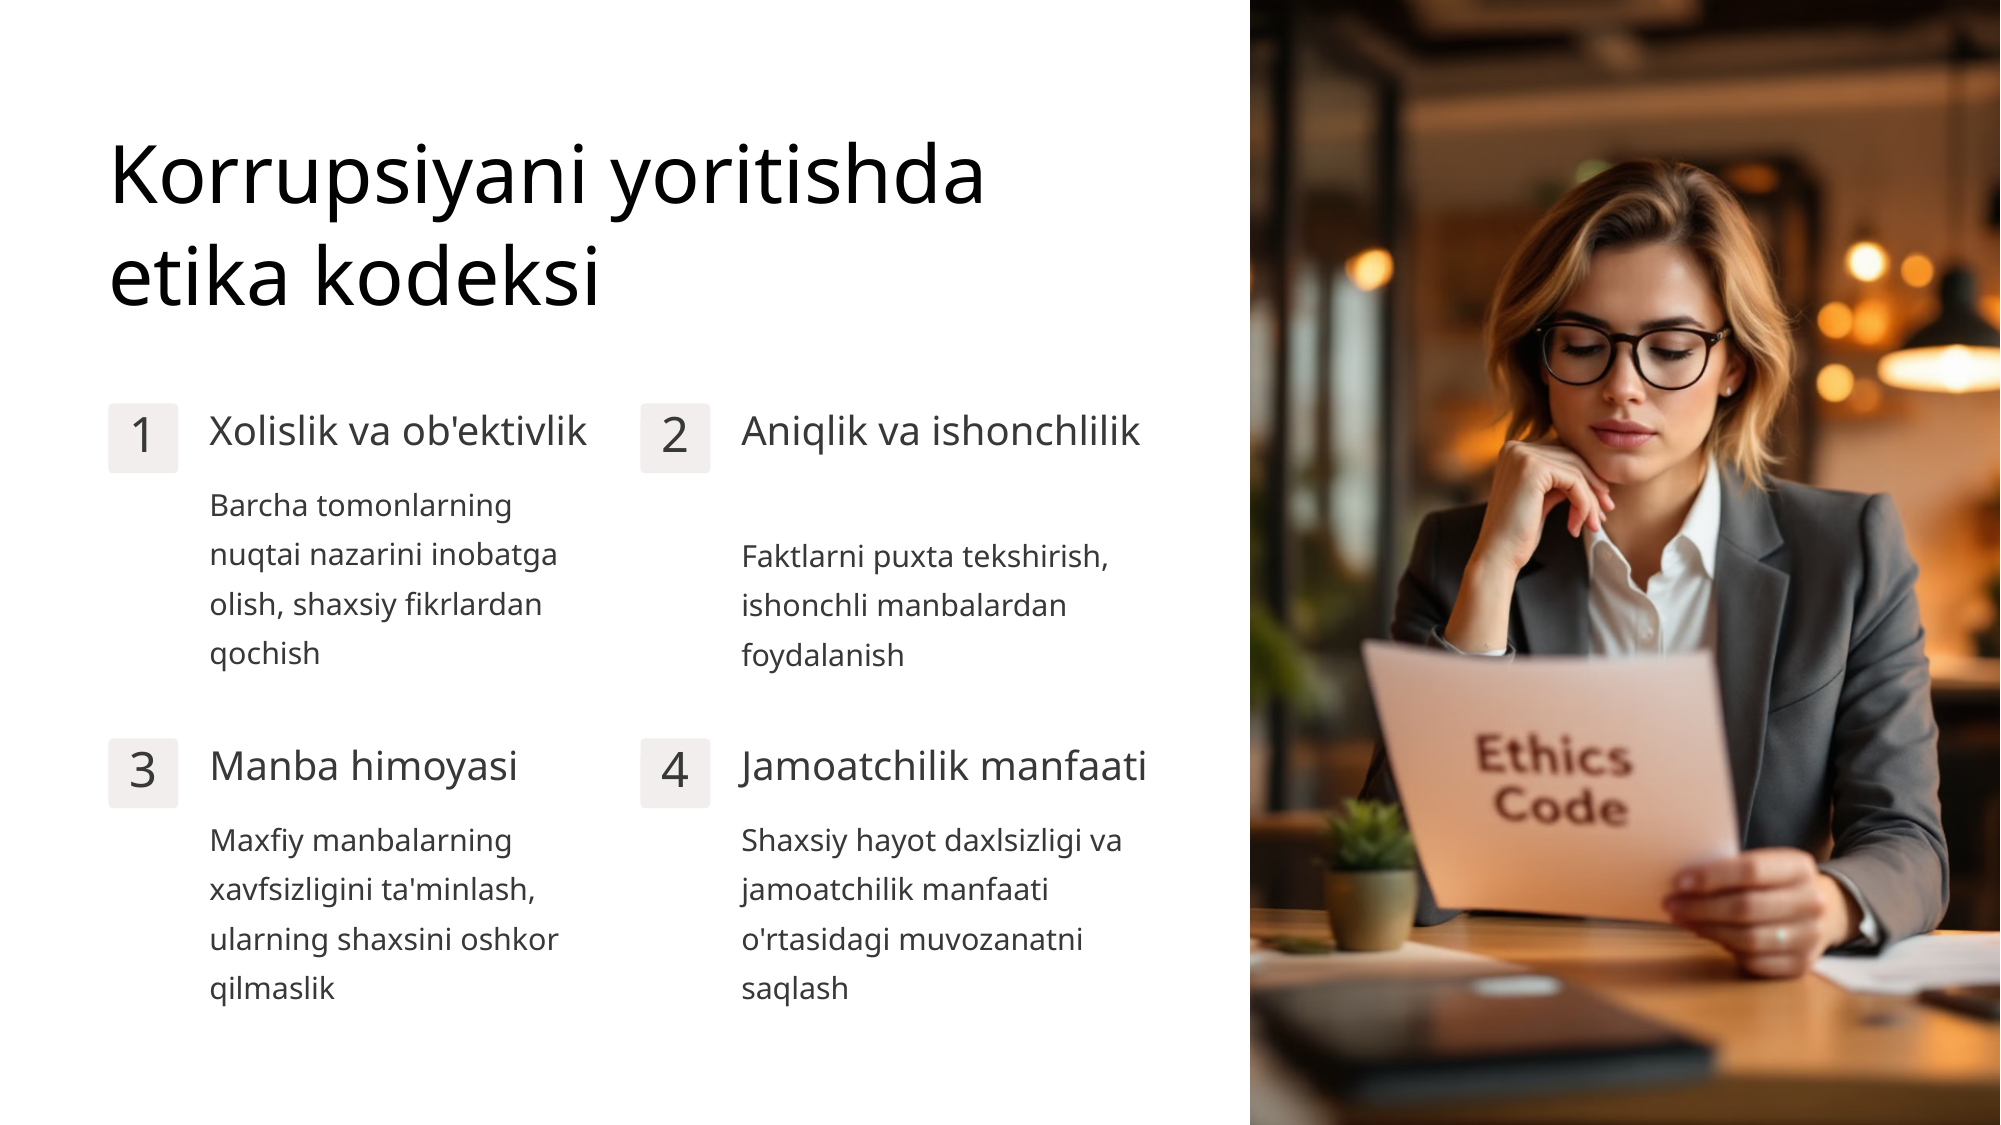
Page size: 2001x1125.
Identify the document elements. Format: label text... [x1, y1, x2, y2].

text_box [108, 738, 179, 809]
text_box Barcha tomonlarning nuqtai nazarini inobatga olish, shaxsiy fikrlardan qochish [209, 472, 610, 622]
picture [1249, 0, 2000, 1125]
text_box 4 [662, 748, 689, 798]
text_box Maxfiy manbalarning xavfsizligini ta'minlash, ularning shaxsini oshkor qilmaslik [209, 807, 610, 1007]
text_box Faktlarni puxta tekshirish, ishonchli manbalardan foydalanish [741, 523, 1142, 673]
text_box Jamoatchilik manfaati [741, 738, 1142, 790]
text_box 2 [662, 413, 689, 463]
text_box [640, 738, 711, 809]
text_box Manba himoyasi [209, 738, 610, 790]
text_box [640, 403, 711, 474]
text_box Korrupsiyani yoritishda etika kodeksi [108, 118, 1142, 322]
text_box Aniqlik va ishonchlilik [741, 403, 1142, 506]
text_box 3 [130, 748, 157, 798]
text_box [108, 403, 179, 474]
text_box Xolislik va ob'ektivlik [209, 403, 610, 455]
text_box 1 [130, 413, 157, 463]
text_box Shaxsiy hayot daxlsizligi va jamoatchilik manfaati o'rtasidagi muvozanatni saqlash [741, 807, 1142, 1007]
